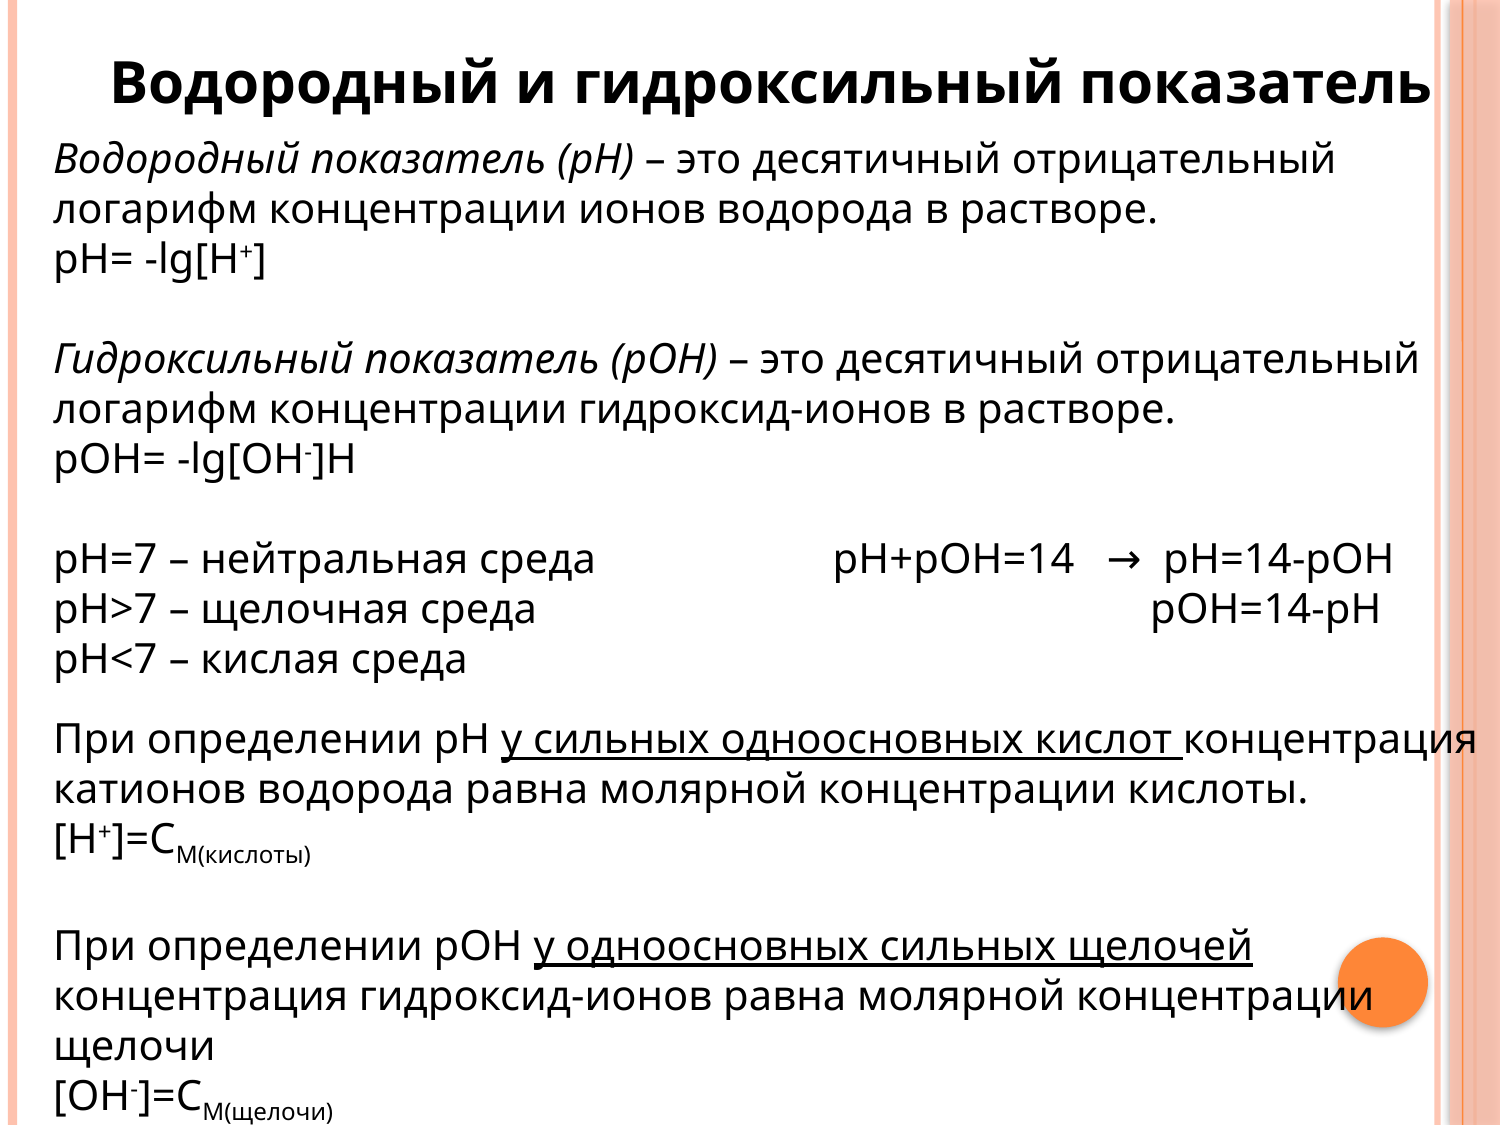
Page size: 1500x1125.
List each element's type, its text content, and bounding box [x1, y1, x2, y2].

text_box Водородный показатель (pH) – это десятичный отрицательный логарифм концентрации ионов водорода в растворе. pH= -lg[H+] Гидроксильный показатель (pOH) – это десятичный отрицательный логарифм концентрации гидроксид-ионов в растворе. pOH= -lg[OH-]H pH=7 – нейтральная среда pH+pOH=14 → pH=14-pOH pH>7 – щелочная среда pOH=14-pH pH<7 – кислая среда При определении pH у сильных одноосновных кислот концентрация катионов водорода равна молярной концентрации кислоты. [H+]=CM(кислоты) При определении pOH у одноосновных сильных щелочей концентрация гидроксид-ионов равна молярной концентрации щелочи [OH-]=CM(щелочи) [38, 124, 1497, 1125]
text_box Водородный и гидроксильный показатель [94, 38, 1448, 124]
